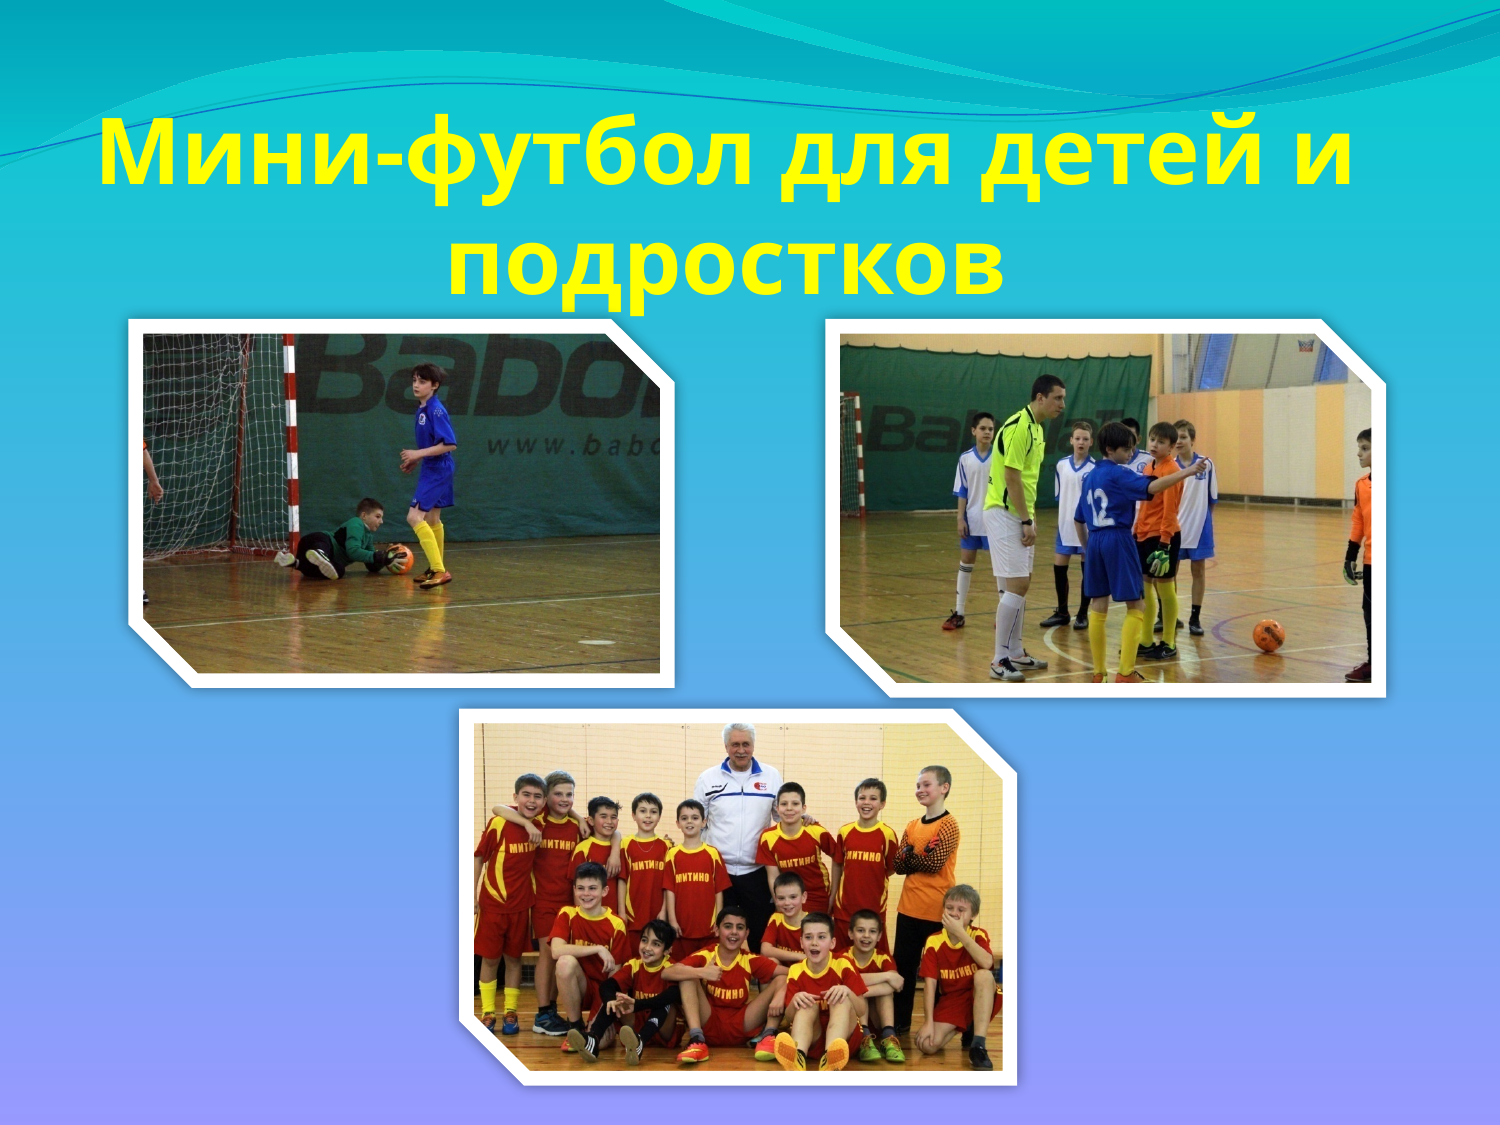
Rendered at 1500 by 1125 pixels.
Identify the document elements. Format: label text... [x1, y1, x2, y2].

picture [135, 326, 668, 681]
picture [466, 715, 1011, 1079]
title Мини-футбол для детей и подростков [88, 90, 1364, 314]
picture [832, 326, 1379, 691]
